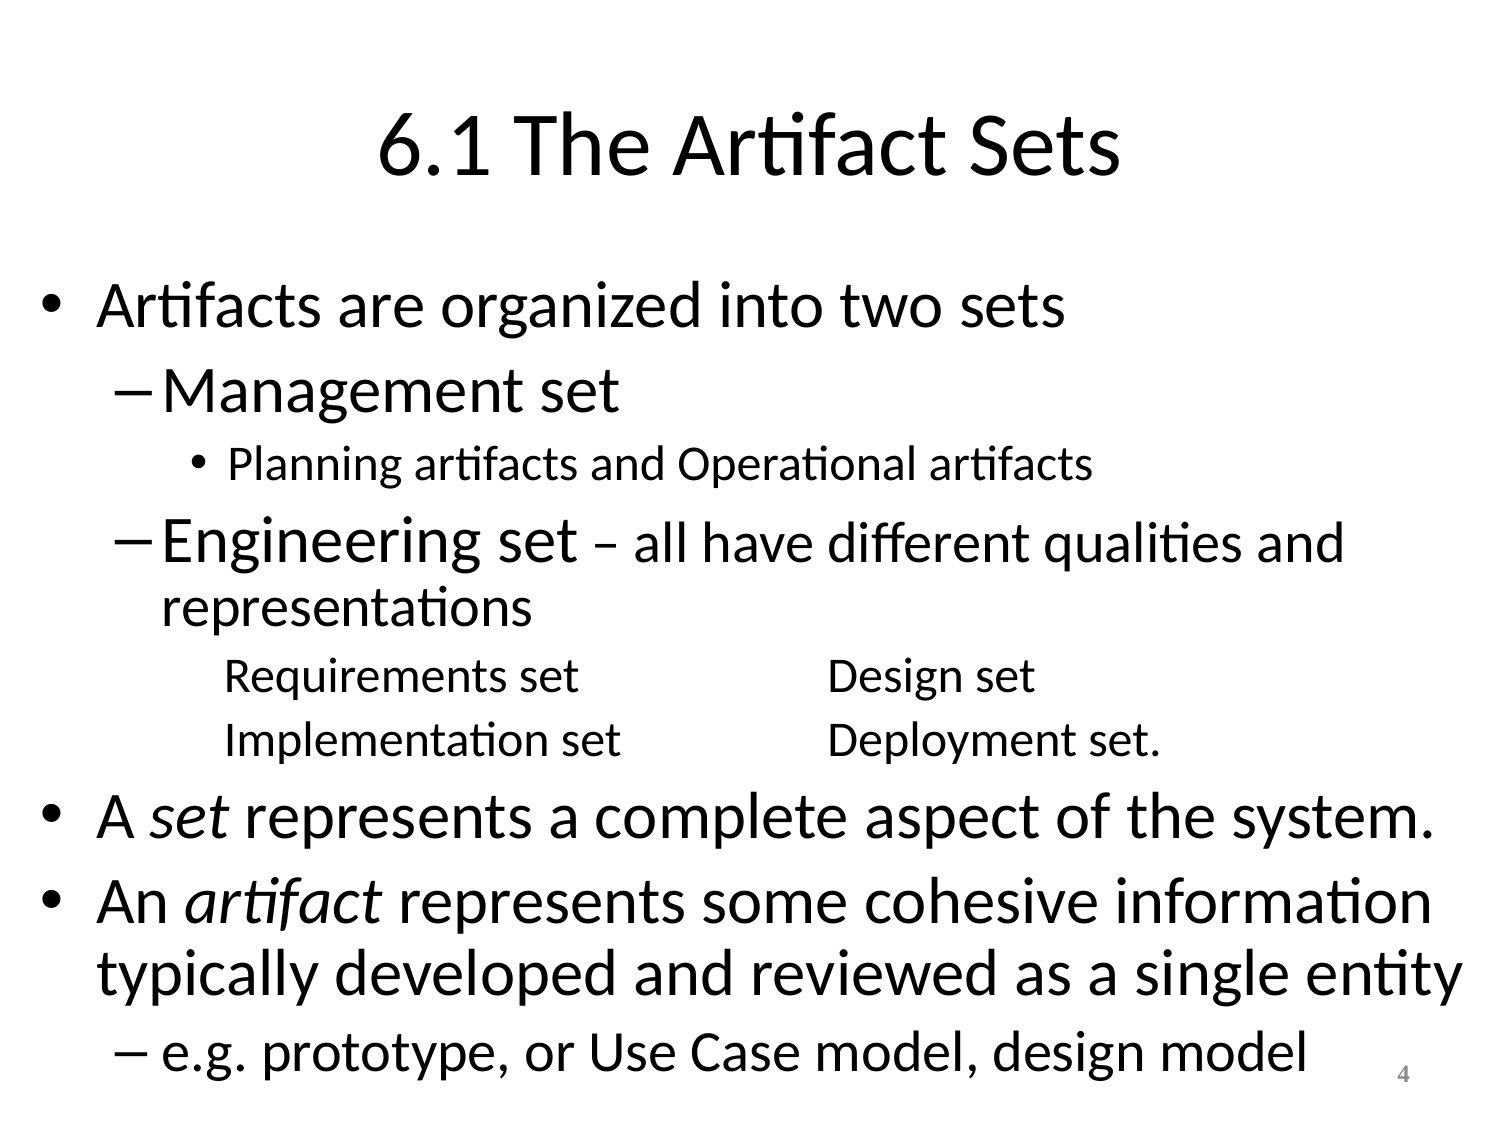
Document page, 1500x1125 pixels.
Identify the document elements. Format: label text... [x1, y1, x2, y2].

list Artifacts are organized into two sets Management set Planning artifacts and Operational artifacts Engineering set – all have different qualities and representations Requirements set Design set Implementation set Deployment set. A set represents a complete aspect of the system. An artifact represents some cohesive information typically developed and reviewed as a single entity e.g. prototype, or Use Case model, design model [24, 262, 1500, 1125]
title 6.1 The Artifact Sets [75, 45, 1425, 233]
slide_number 4 [1074, 1042, 1425, 1103]
